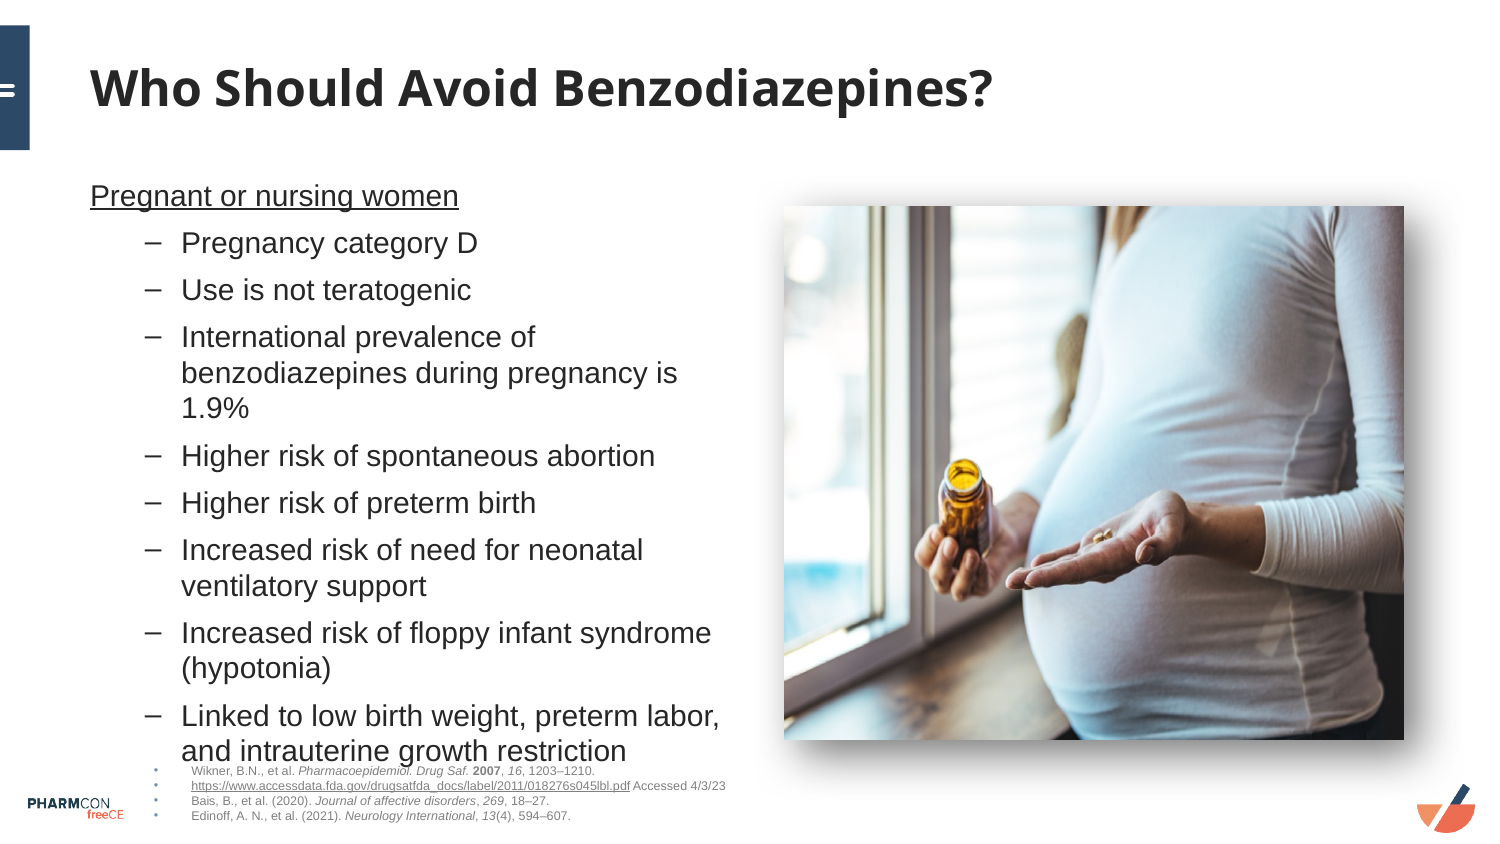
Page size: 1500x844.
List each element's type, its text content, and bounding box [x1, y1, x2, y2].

picture [28, 798, 123, 819]
title Who Should Avoid Benzodiazepines? [75, 25, 1425, 147]
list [784, 206, 1404, 740]
picture [1417, 784, 1475, 833]
list Pregnant or nursing women Pregnancy category D Use is not teratogenic International prevalence of benzodiazepines during pregnancy is 1.9% Higher risk of spontaneous abortion Higher risk of preterm birth Increased risk of need for neonatal ventilatory support Increased risk of floppy infant syndrome (hypotonia) Linked to low birth weight, preterm labor, and intrauterine growth restriction [75, 168, 738, 778]
list Wikner, B.N., et al. Pharmacoepidemiol. Drug Saf. 2007, 16, 1203–1210. https://www.accessdata.fda.gov/drugsatfda_docs/label/2011/018276s045lbl.pdf Accessed 4/3/23 Bais, B., et al. (2020). Journal of affective disorders, 269, 18–27. Edinoff, A. N., et al. (2021). Neurology International, 13(4), 594–607. [138, 784, 1407, 831]
